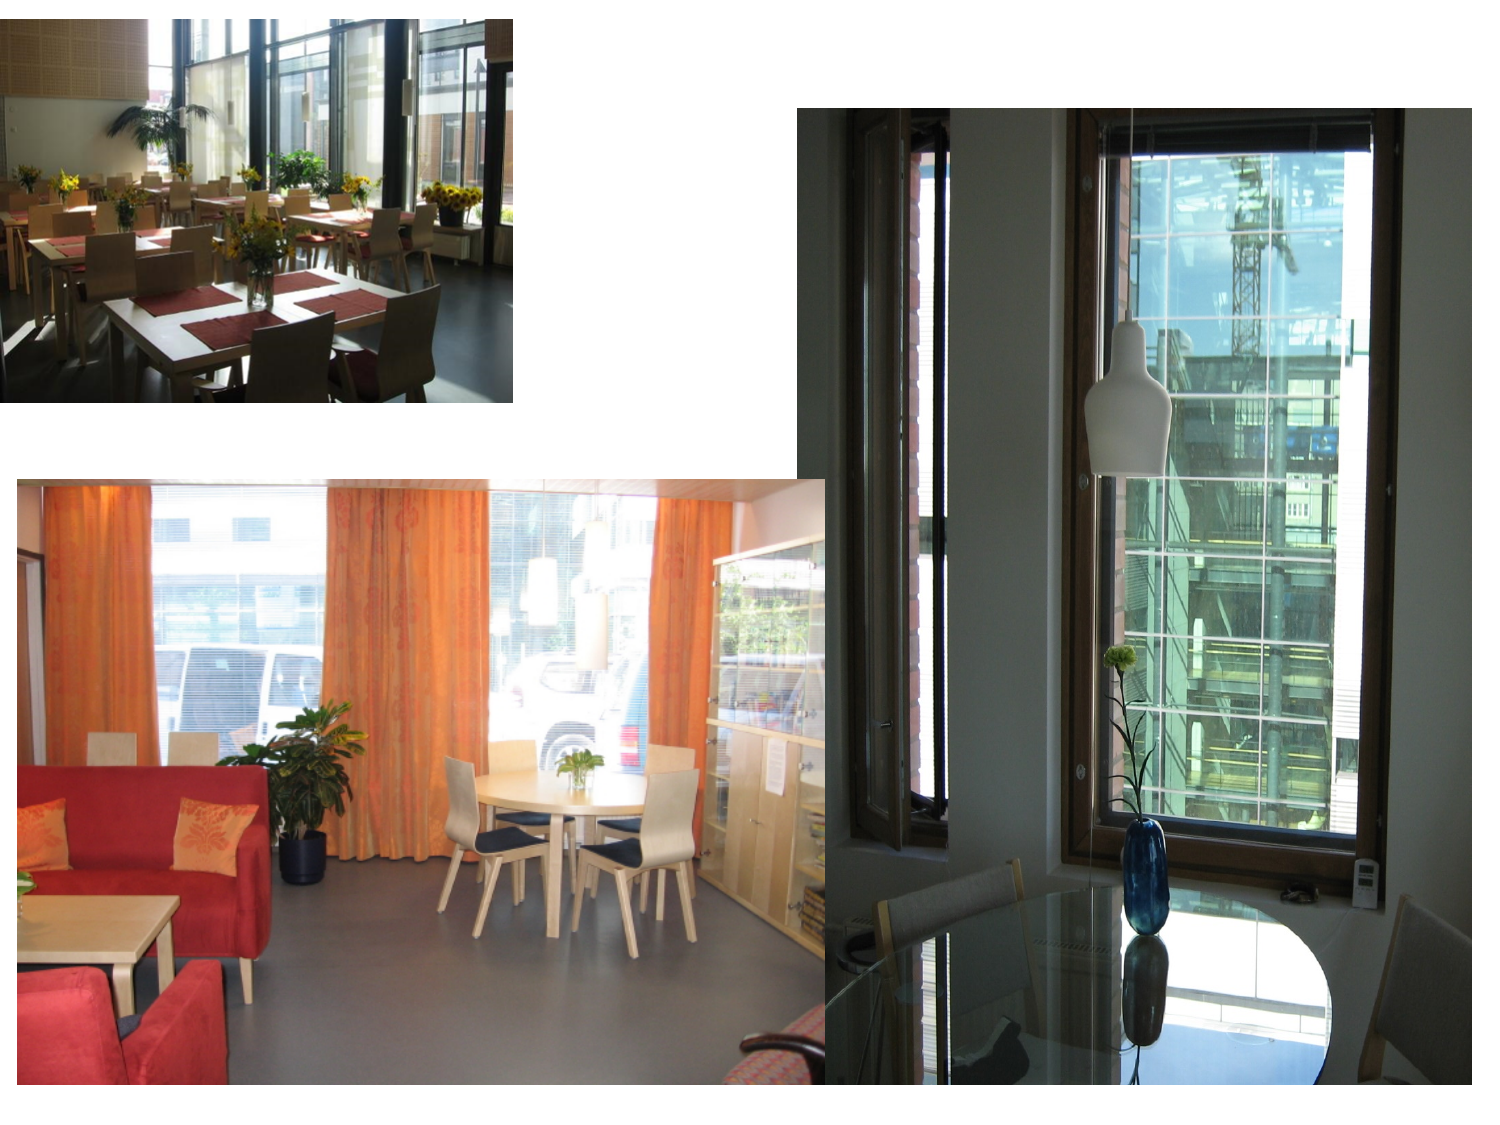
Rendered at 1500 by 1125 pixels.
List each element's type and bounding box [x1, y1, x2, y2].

picture [17, 108, 1472, 1085]
list [0, 18, 514, 403]
